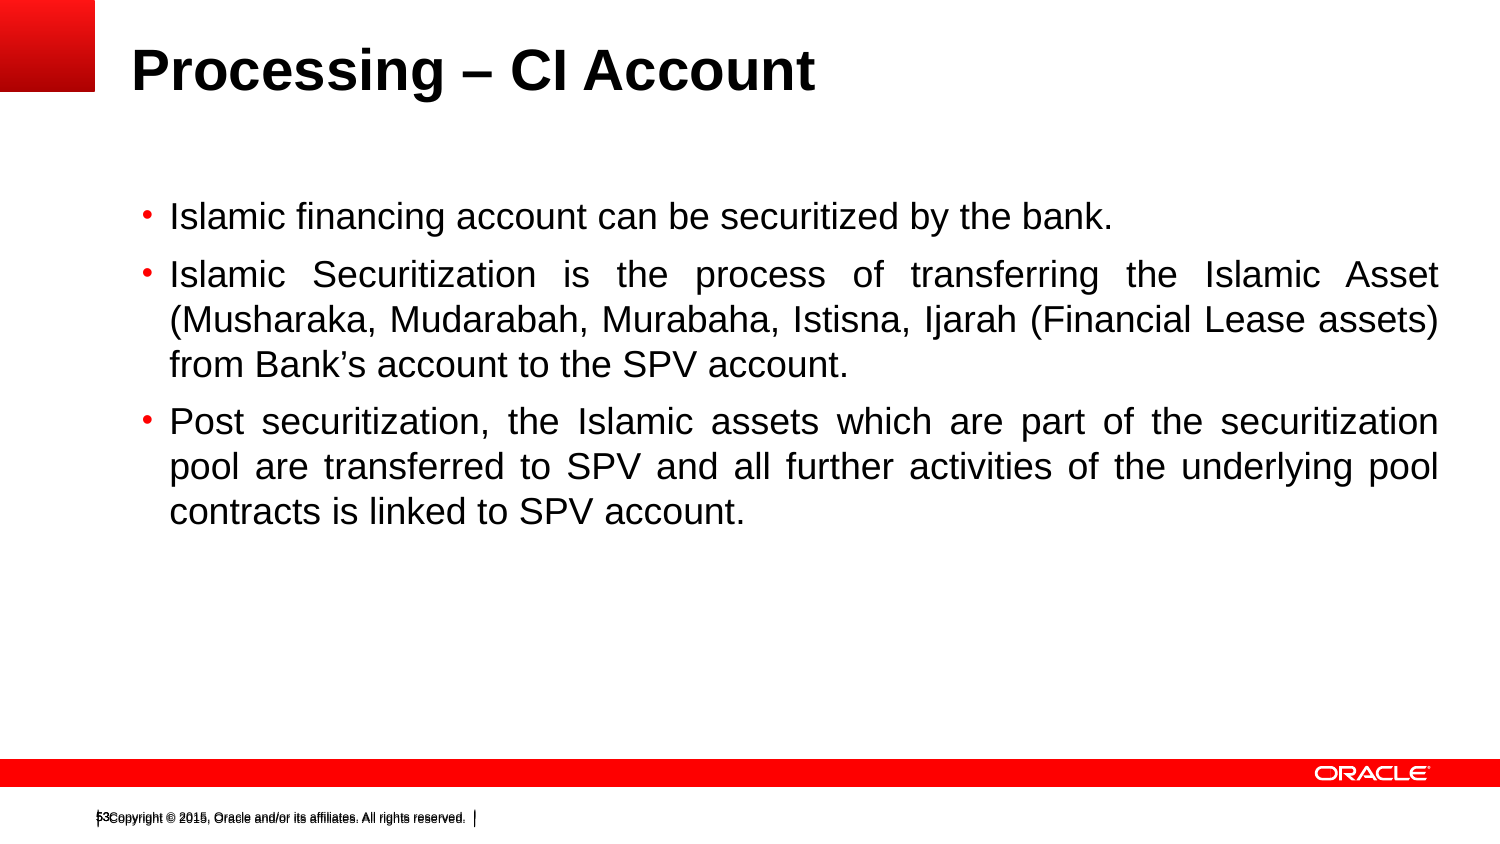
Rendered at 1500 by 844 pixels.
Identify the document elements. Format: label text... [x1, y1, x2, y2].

title Processing – CI Account [131, 40, 1482, 167]
list Islamic financing account can be securitized by the bank. Islamic Securitization is the process of transferring the Islamic Asset (Musharaka, Mudarabah, Murabaha, Istisna, Ijarah (Financial Lease assets) from Bank’s account to the SPV account. Post securitization, the Islamic assets which are part of the securitization pool are transferred to SPV and all further activities of the underlying pool contracts is linked to SPV account. [131, 192, 1440, 668]
picture [0, 759, 1500, 787]
